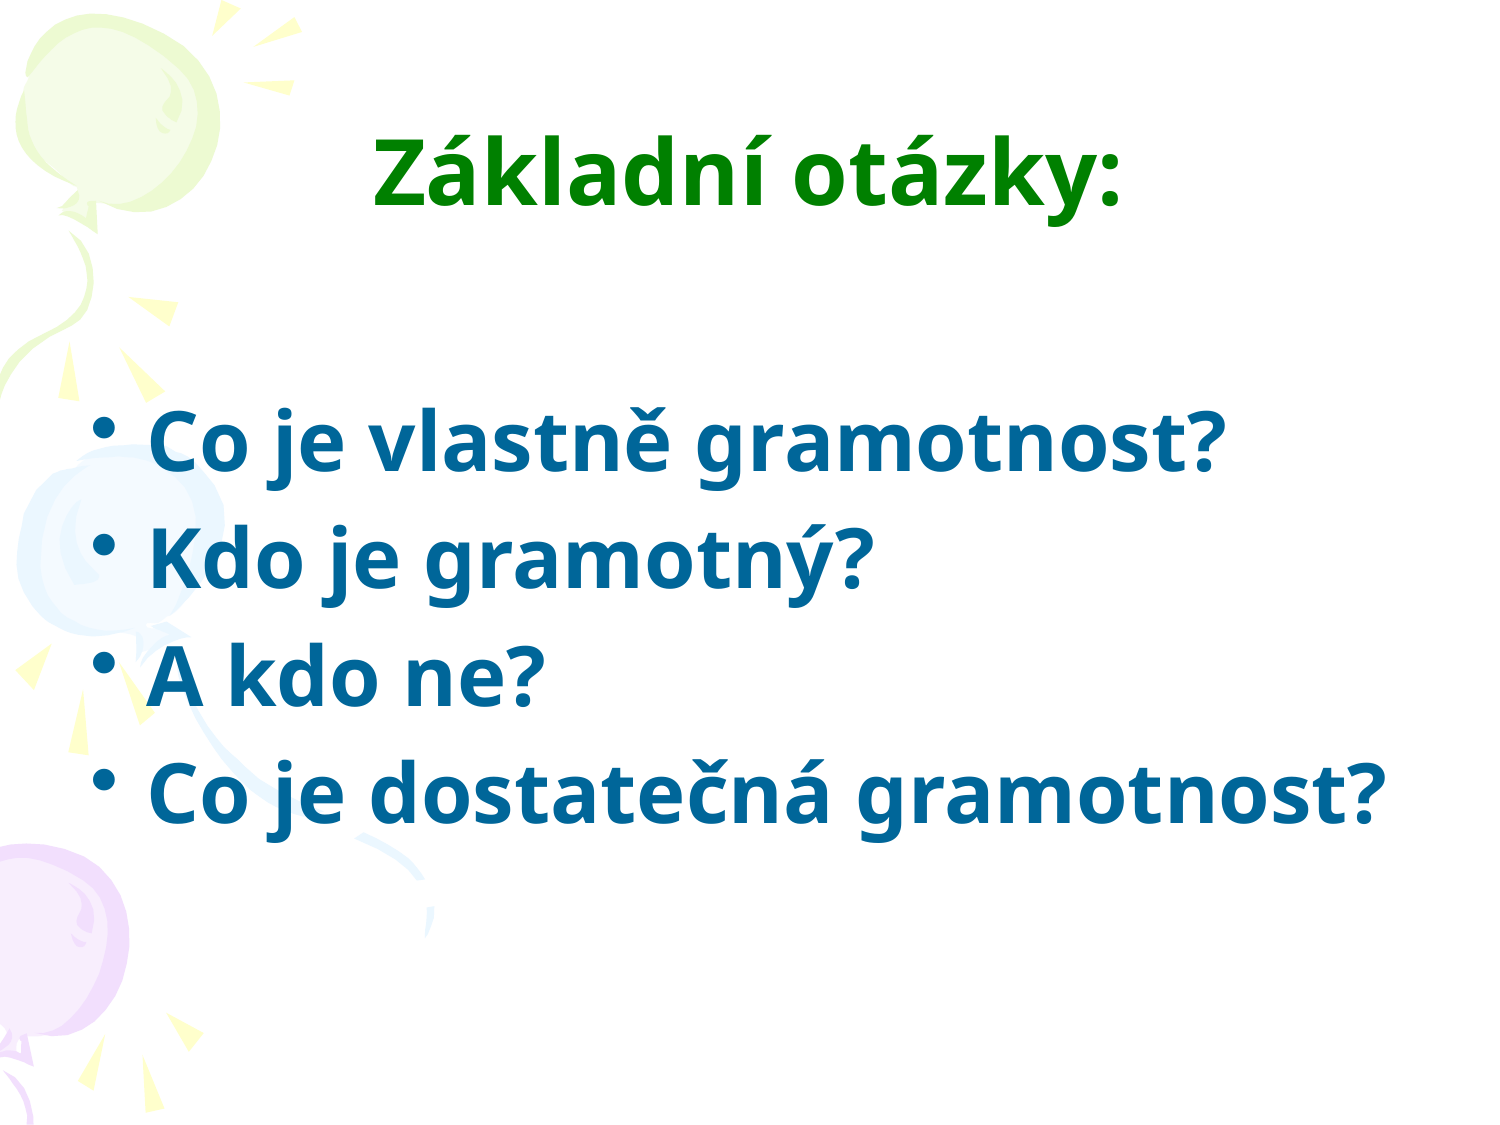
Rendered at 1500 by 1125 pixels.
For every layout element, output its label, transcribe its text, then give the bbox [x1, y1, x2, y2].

list Co je vlastně gramotnost? Kdo je gramotný? A kdo ne? Co je dostatečná gramotnost? [75, 262, 1425, 994]
title Základní otázky: [72, 16, 1425, 233]
